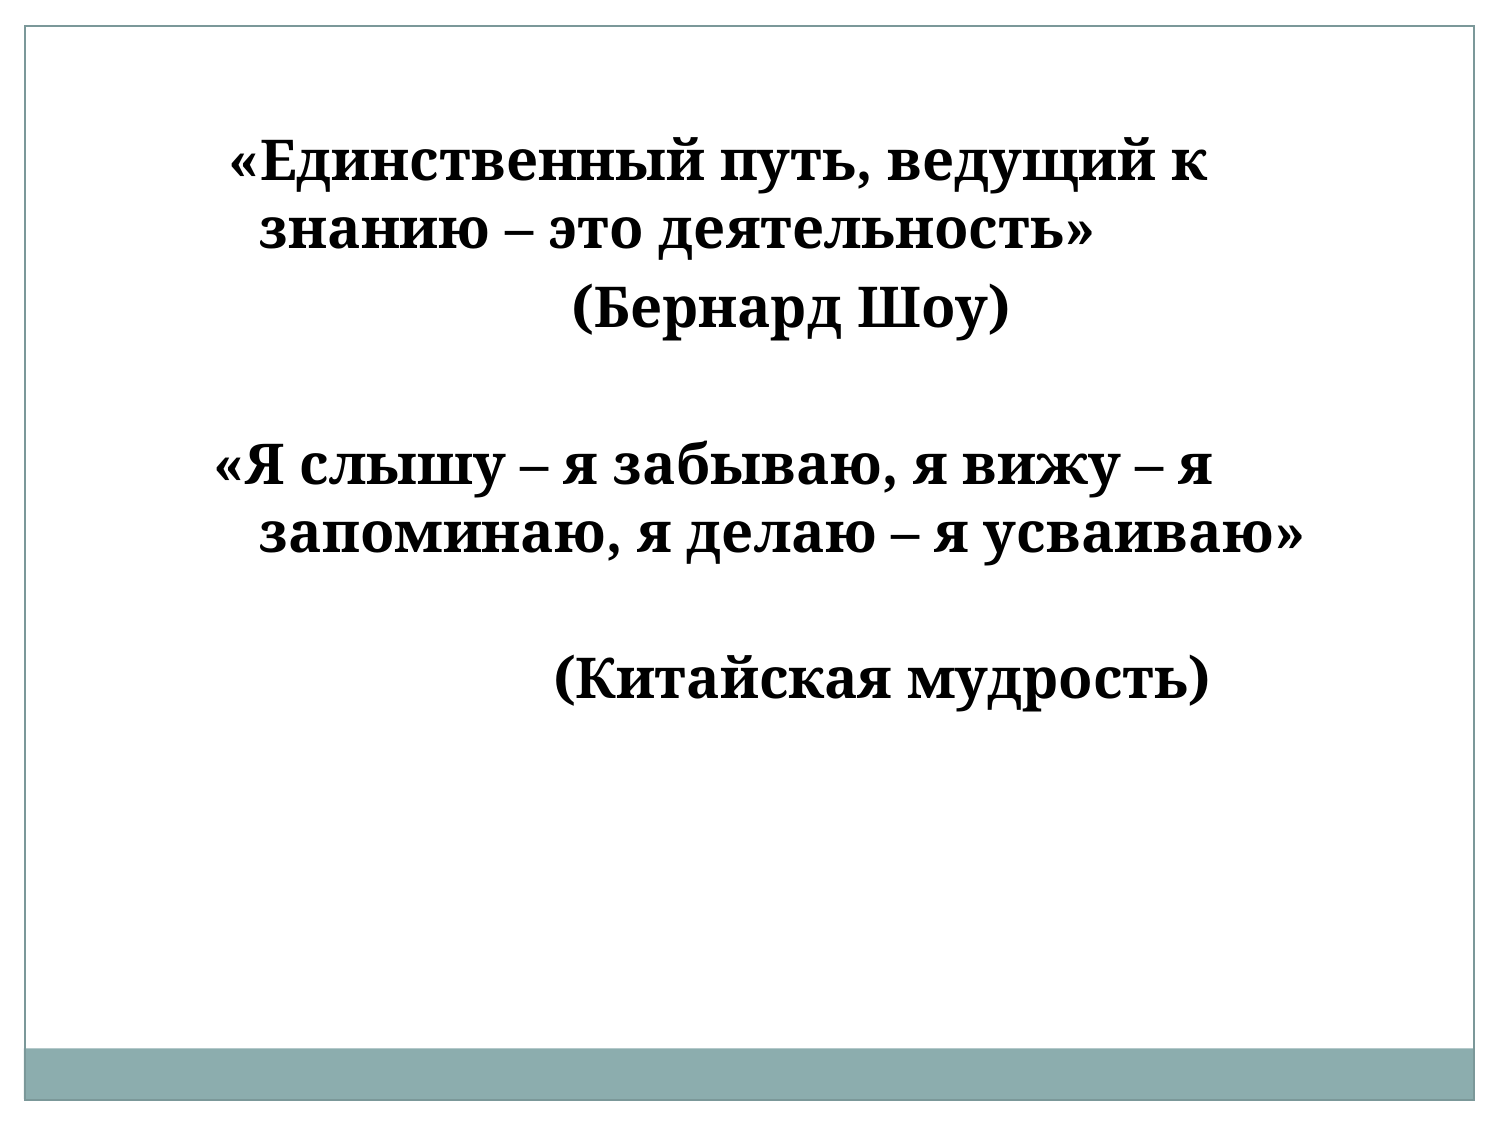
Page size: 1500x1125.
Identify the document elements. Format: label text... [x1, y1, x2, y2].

list «Единственный путь, ведущий к знанию – это деятельность» (Бернард Шоу) «Я слышу – я забываю, я вижу – я запоминаю, я делаю – я усваиваю» (Китайская мудрость) [199, 117, 1383, 821]
